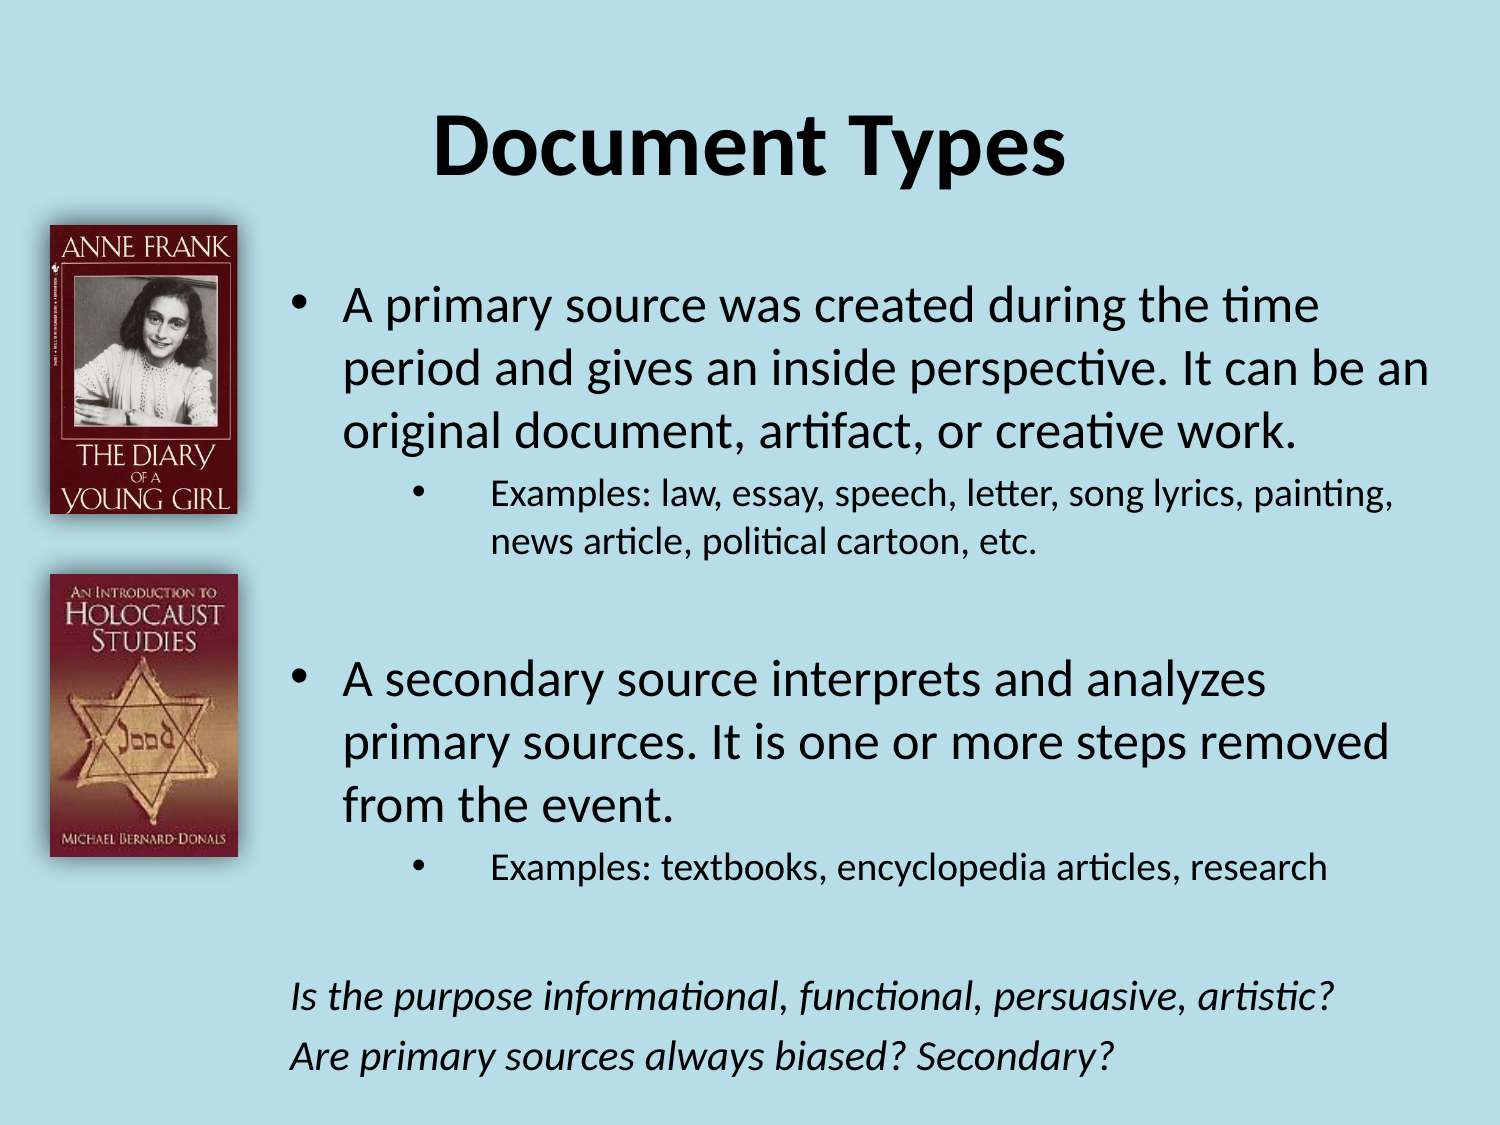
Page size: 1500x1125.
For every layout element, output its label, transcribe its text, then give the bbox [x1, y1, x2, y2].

list A primary source was created during the time period and gives an inside perspective. It can be an original document, artifact, or creative work. Examples: law, essay, speech, letter, song lyrics, painting, news article, political cartoon, etc. A secondary source interprets and analyzes primary sources. It is one or more steps removed from the event. Examples: textbooks, encyclopedia articles, research Is the purpose informational, functional, persuasive, artistic? Are primary sources always biased? Secondary? [275, 262, 1463, 1088]
picture [49, 224, 238, 514]
picture [49, 574, 238, 857]
title Document Types [75, 45, 1425, 233]
